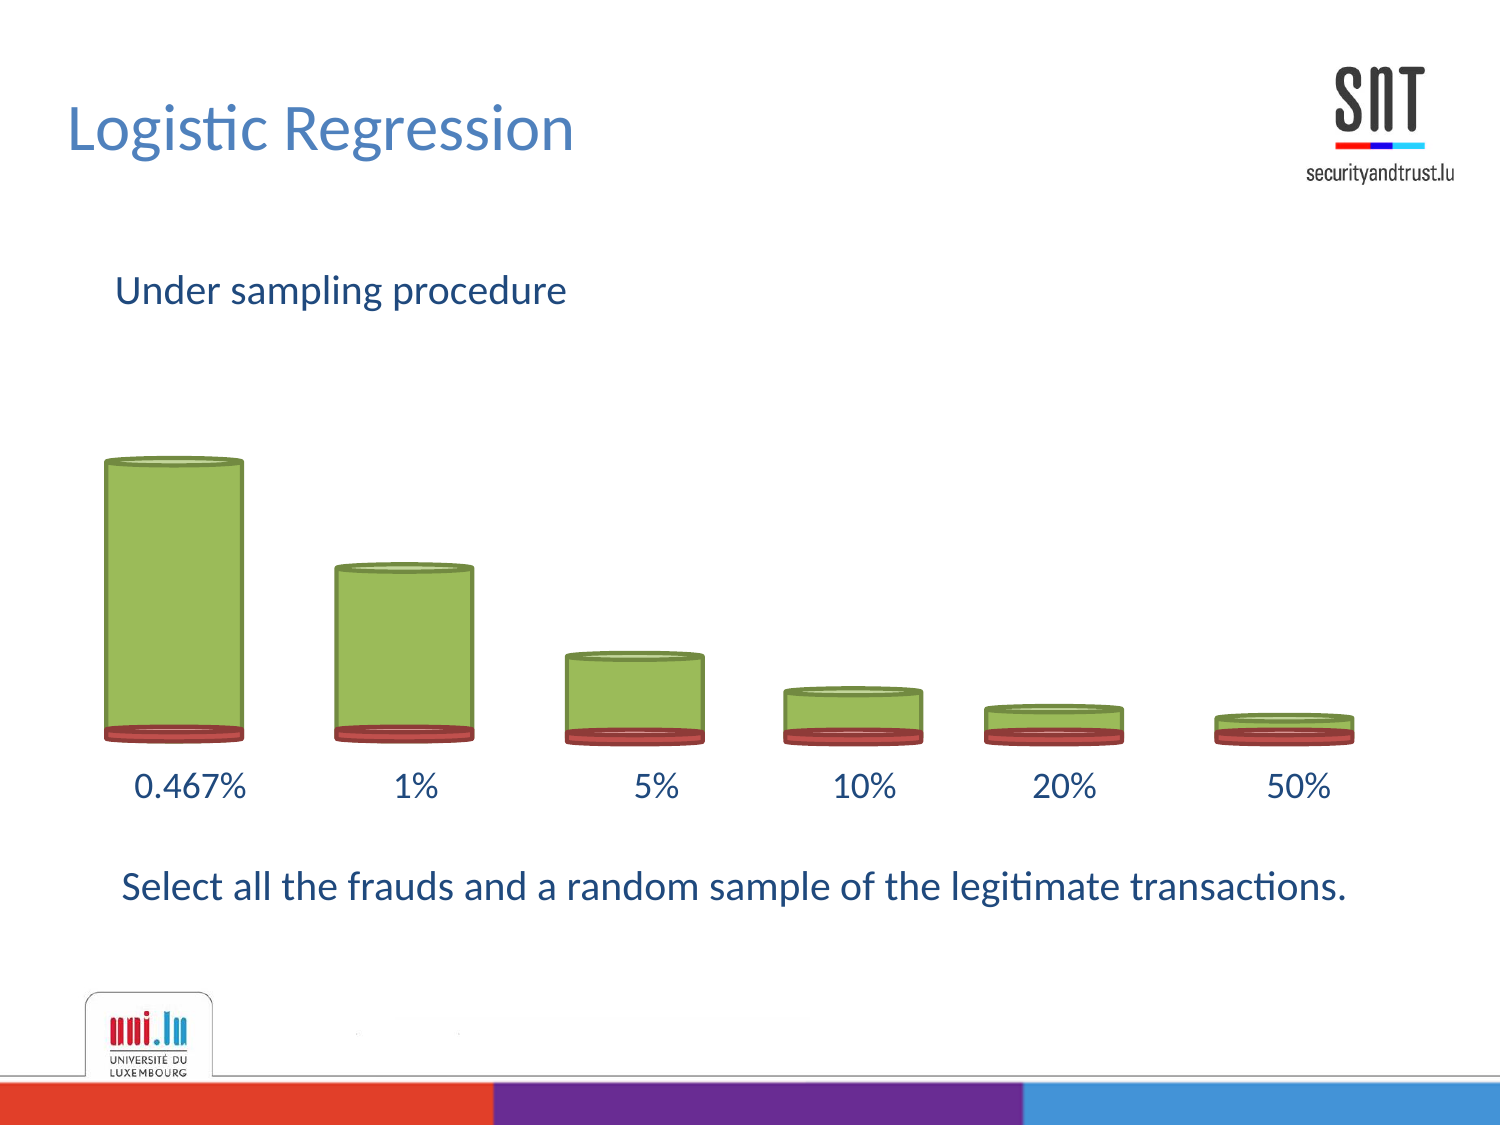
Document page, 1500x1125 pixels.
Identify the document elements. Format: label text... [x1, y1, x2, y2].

text_box Logistic Regression [52, 76, 592, 172]
text_box 1% 5% 10% 20% 50% [330, 753, 1349, 813]
text_box [334, 724, 475, 744]
text_box Under sampling procedure [100, 255, 705, 371]
picture [1306, 66, 1454, 185]
text_box [564, 650, 705, 732]
picture [0, 984, 1500, 1125]
text_box [104, 455, 245, 729]
text_box [104, 724, 245, 744]
text_box 0.467% [119, 753, 330, 813]
text_box Select all the frauds and a random sample of the legitimate transactions. [106, 851, 1364, 916]
text_box [984, 727, 1125, 747]
text_box [783, 686, 924, 731]
text_box [334, 562, 475, 728]
text_box [564, 727, 705, 747]
text_box [984, 703, 1125, 732]
text_box [783, 727, 924, 747]
text_box [1214, 712, 1355, 731]
text_box [1214, 727, 1355, 747]
